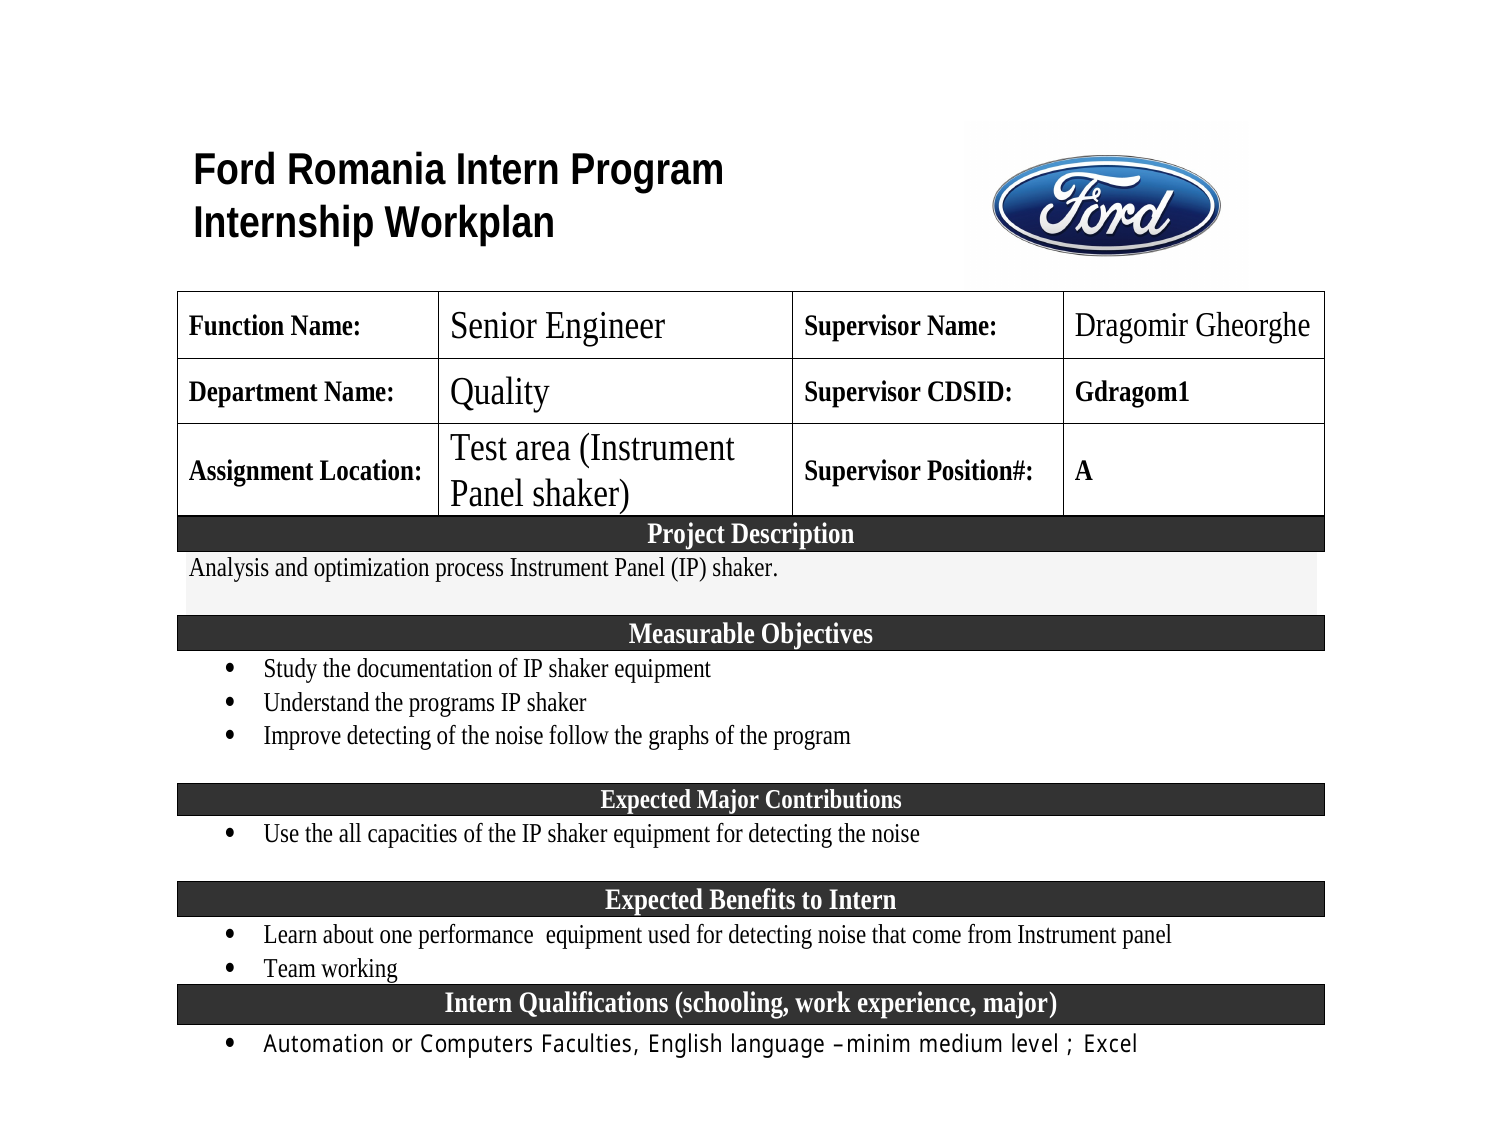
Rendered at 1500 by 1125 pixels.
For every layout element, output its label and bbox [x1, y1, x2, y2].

picture [158, 112, 1342, 1088]
